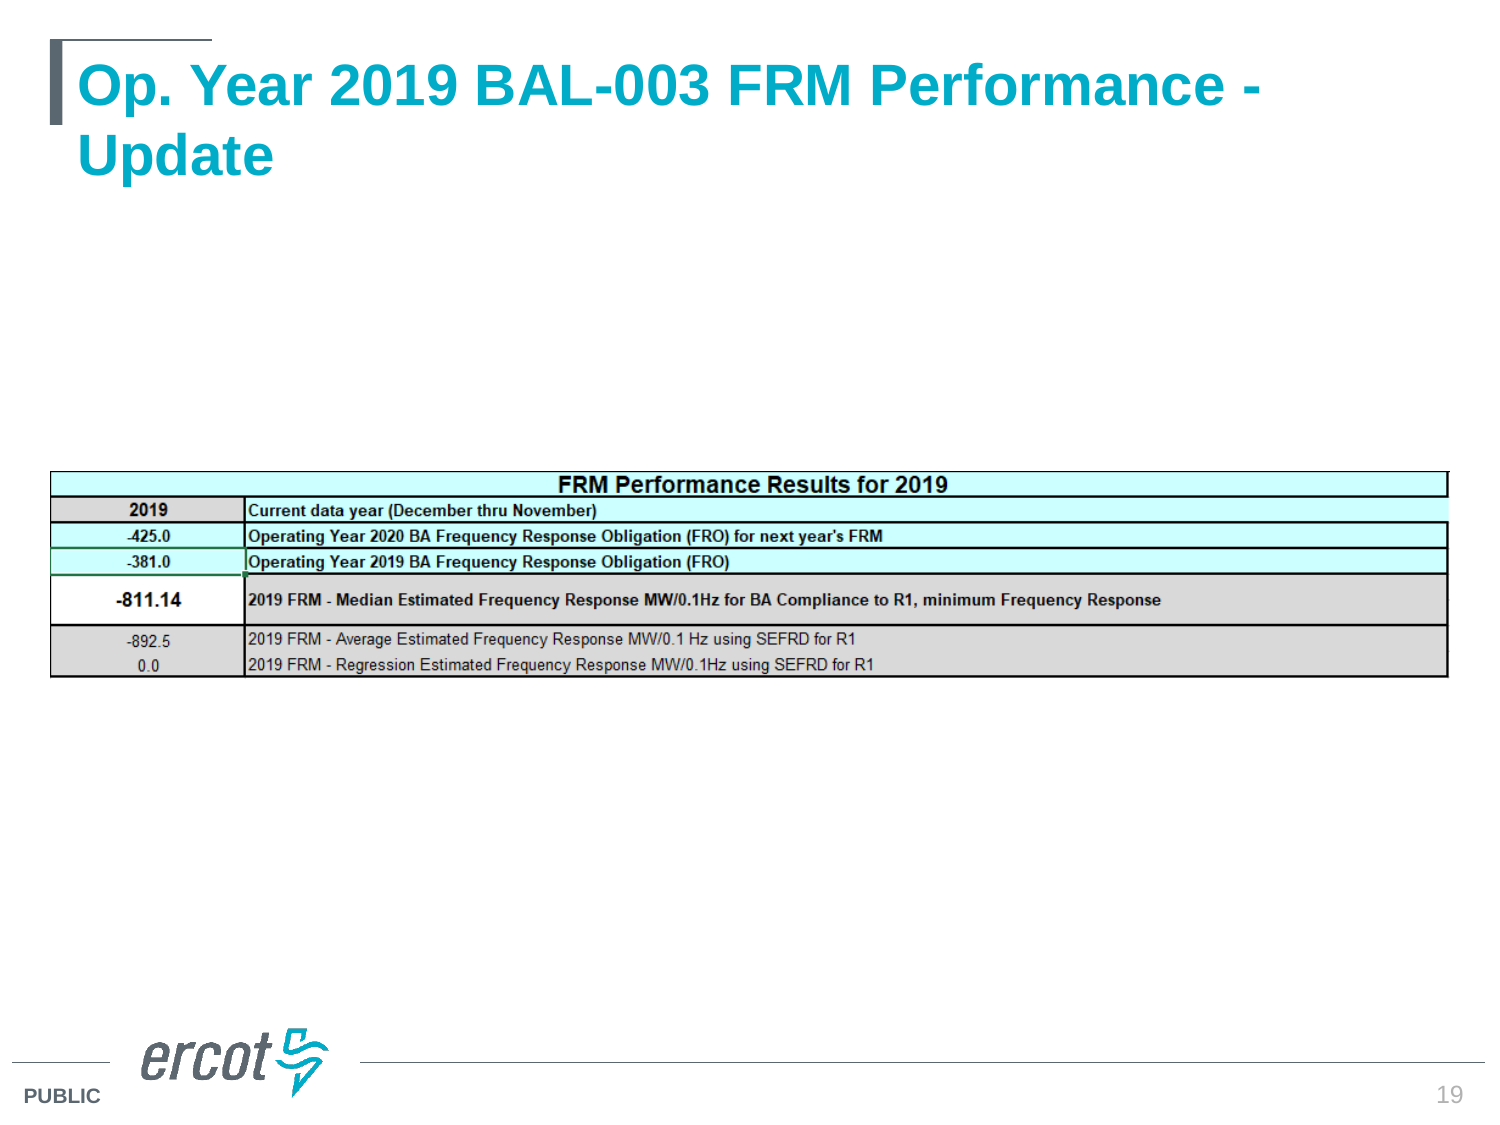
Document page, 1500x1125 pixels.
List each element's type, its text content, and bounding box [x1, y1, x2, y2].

title Op. Year 2019 BAL-003 FRM Performance - Update [62, 39, 1450, 125]
slide_number 19 [1412, 1076, 1488, 1112]
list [49, 471, 1451, 679]
picture [137, 1024, 332, 1100]
